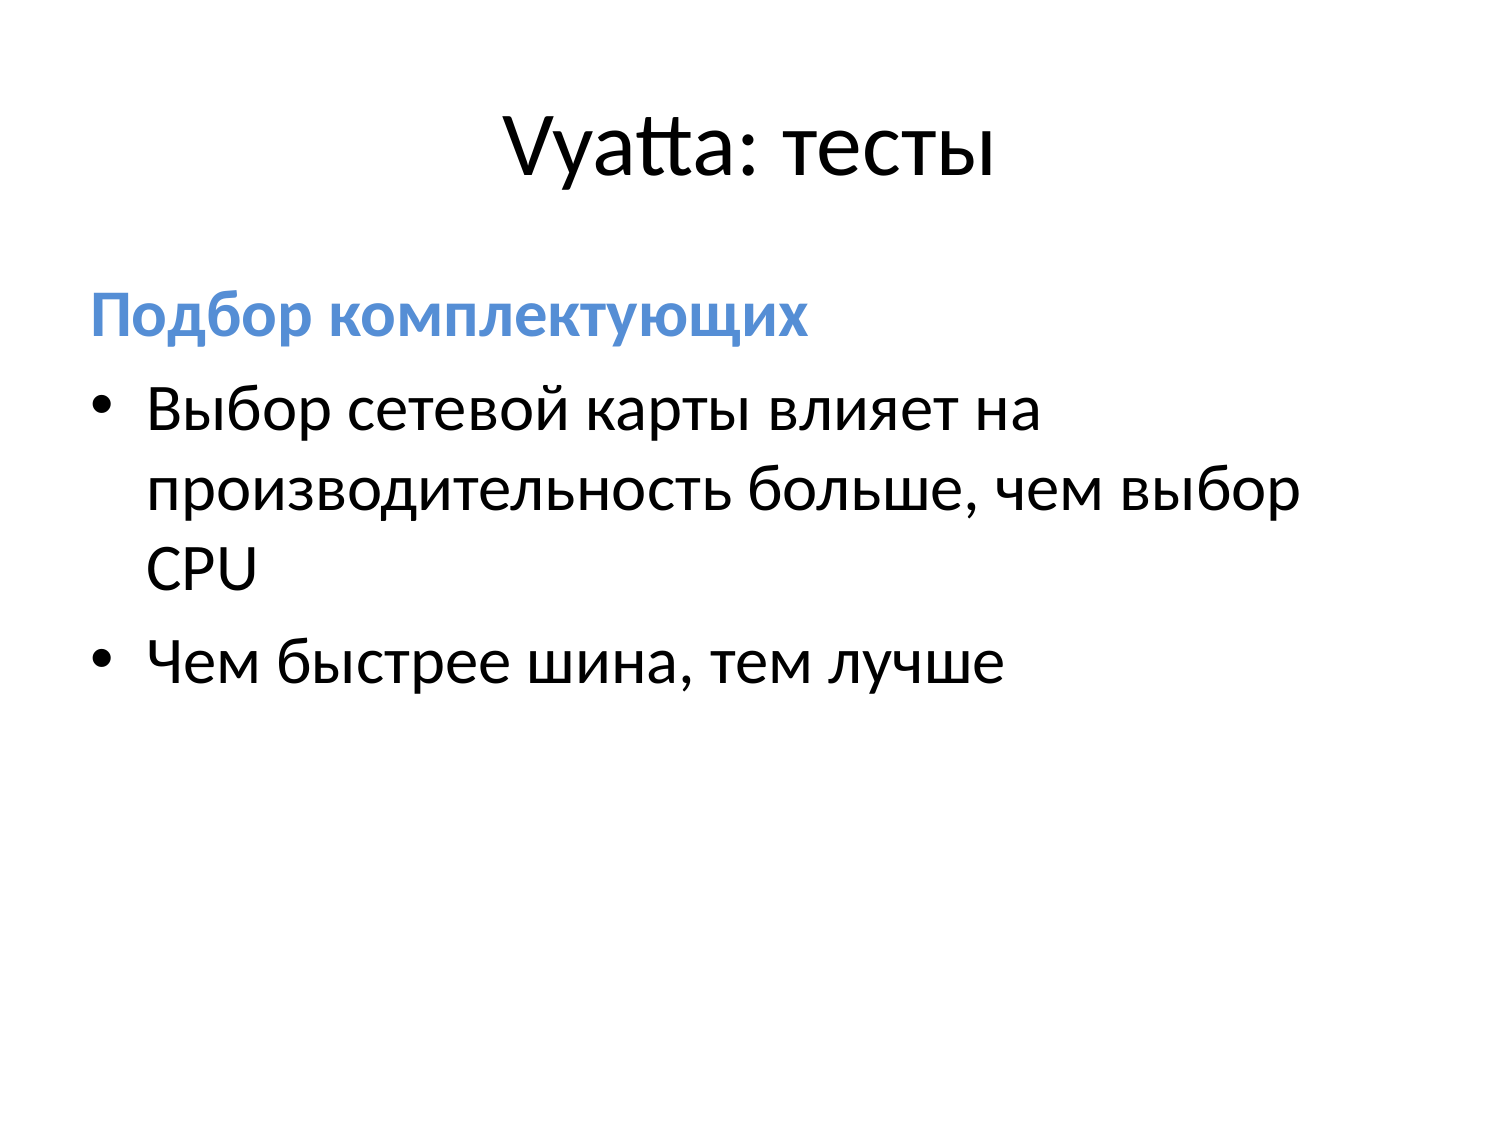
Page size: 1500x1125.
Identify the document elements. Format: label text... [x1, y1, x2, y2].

title Vyatta: тесты [75, 45, 1425, 233]
list Подбор комплектующих Выбор сетевой карты влияет на производительность больше, чем выбор CPU Чем быстрее шина, тем лучше [75, 262, 1425, 1005]
